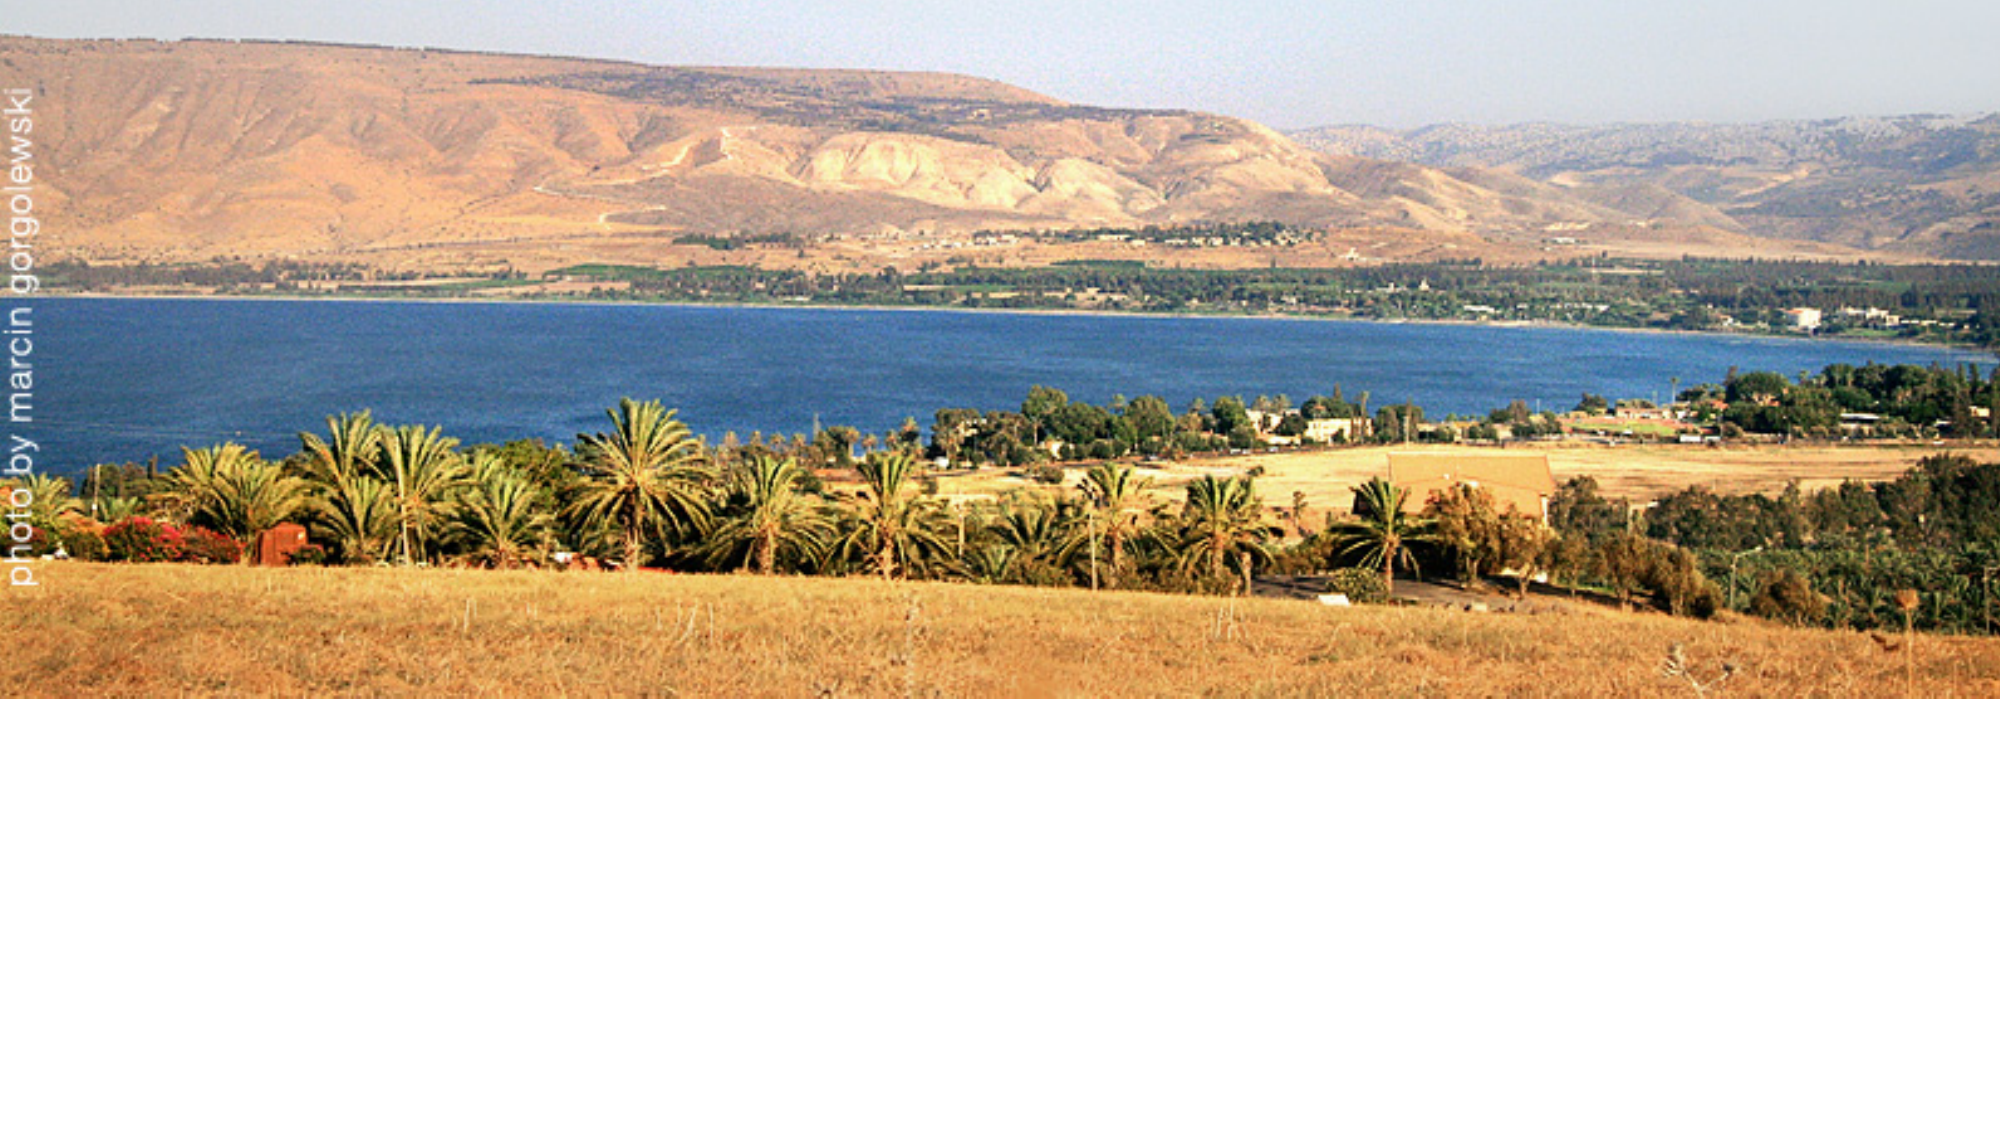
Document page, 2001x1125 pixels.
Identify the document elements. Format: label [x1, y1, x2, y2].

list [0, 0, 2000, 699]
